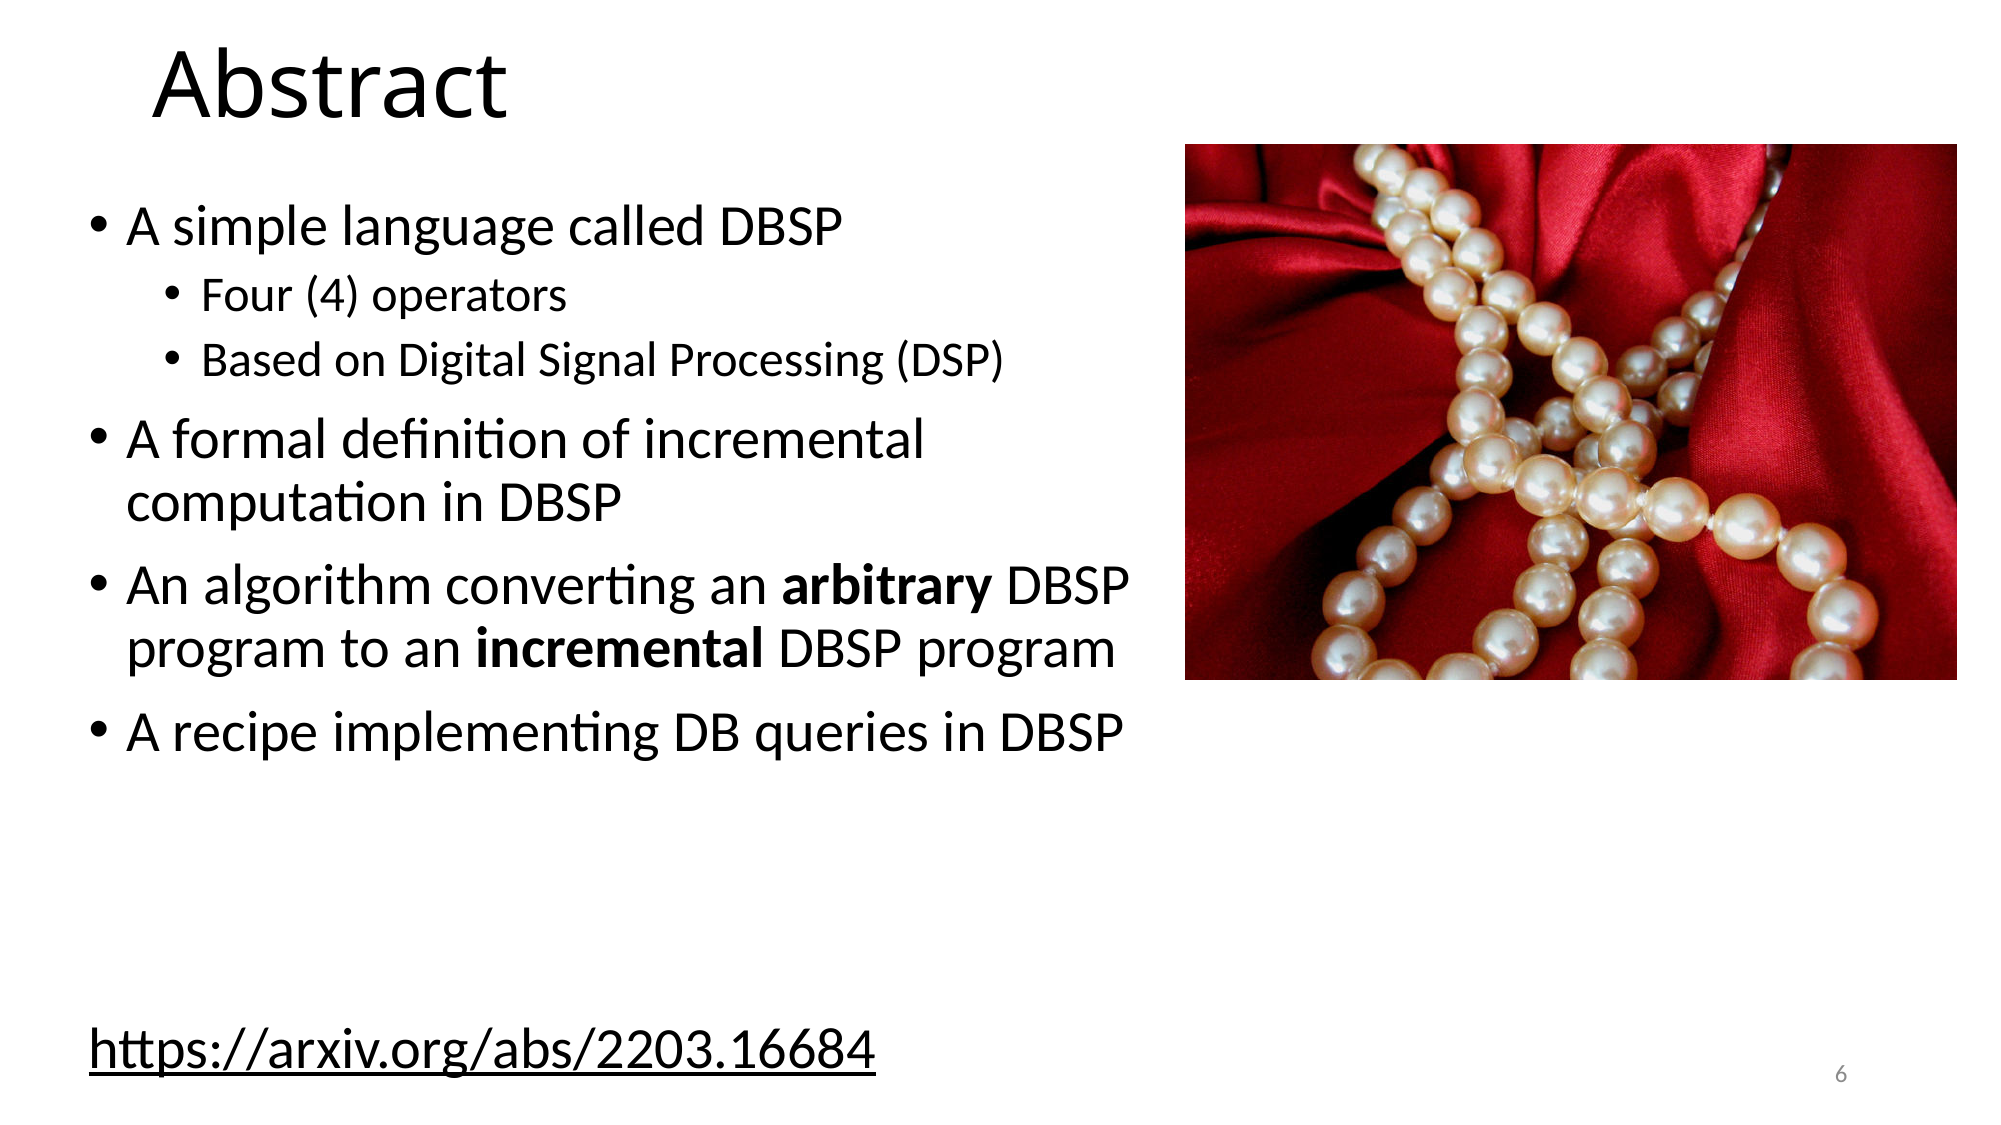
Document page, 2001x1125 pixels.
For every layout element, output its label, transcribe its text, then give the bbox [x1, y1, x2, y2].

list A simple language called DBSP Four (4) operators Based on Digital Signal Processing (DSP) A formal definition of incremental computation in DBSP An algorithm converting an arbitrary DBSP program to an incremental DBSP program A recipe implementing DB queries in DBSP https://arxiv.org/abs/2203.16684 [73, 187, 1927, 1124]
slide_number 6 [1798, 1042, 1863, 1103]
picture [1185, 144, 1957, 680]
title Abstract [137, 22, 1863, 153]
